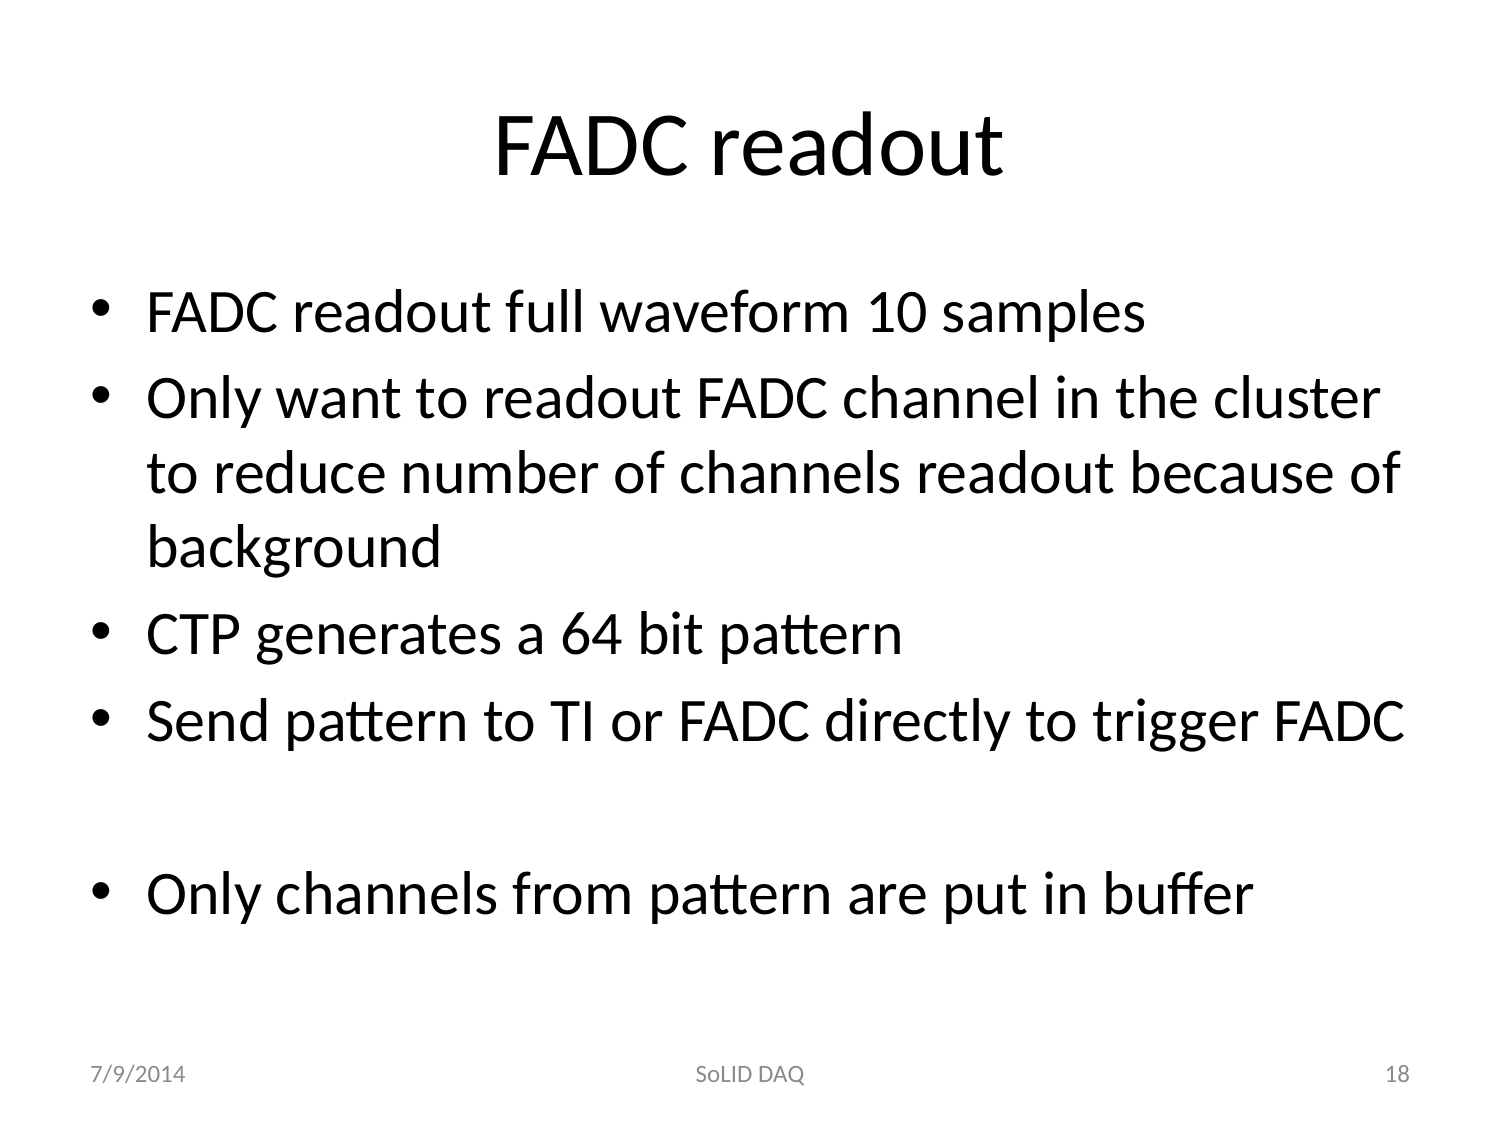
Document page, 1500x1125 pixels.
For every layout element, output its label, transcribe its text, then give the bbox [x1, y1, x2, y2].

footer SoLID DAQ [512, 1042, 988, 1103]
list FADC readout full waveform 10 samples Only want to readout FADC channel in the cluster to reduce number of channels readout because of background CTP generates a 64 bit pattern Send pattern to TI or FADC directly to trigger FADC Only channels from pattern are put in buffer [75, 262, 1425, 1005]
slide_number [75, 1042, 425, 1103]
title FADC readout [75, 45, 1425, 233]
slide_number 18 [1074, 1042, 1425, 1103]
